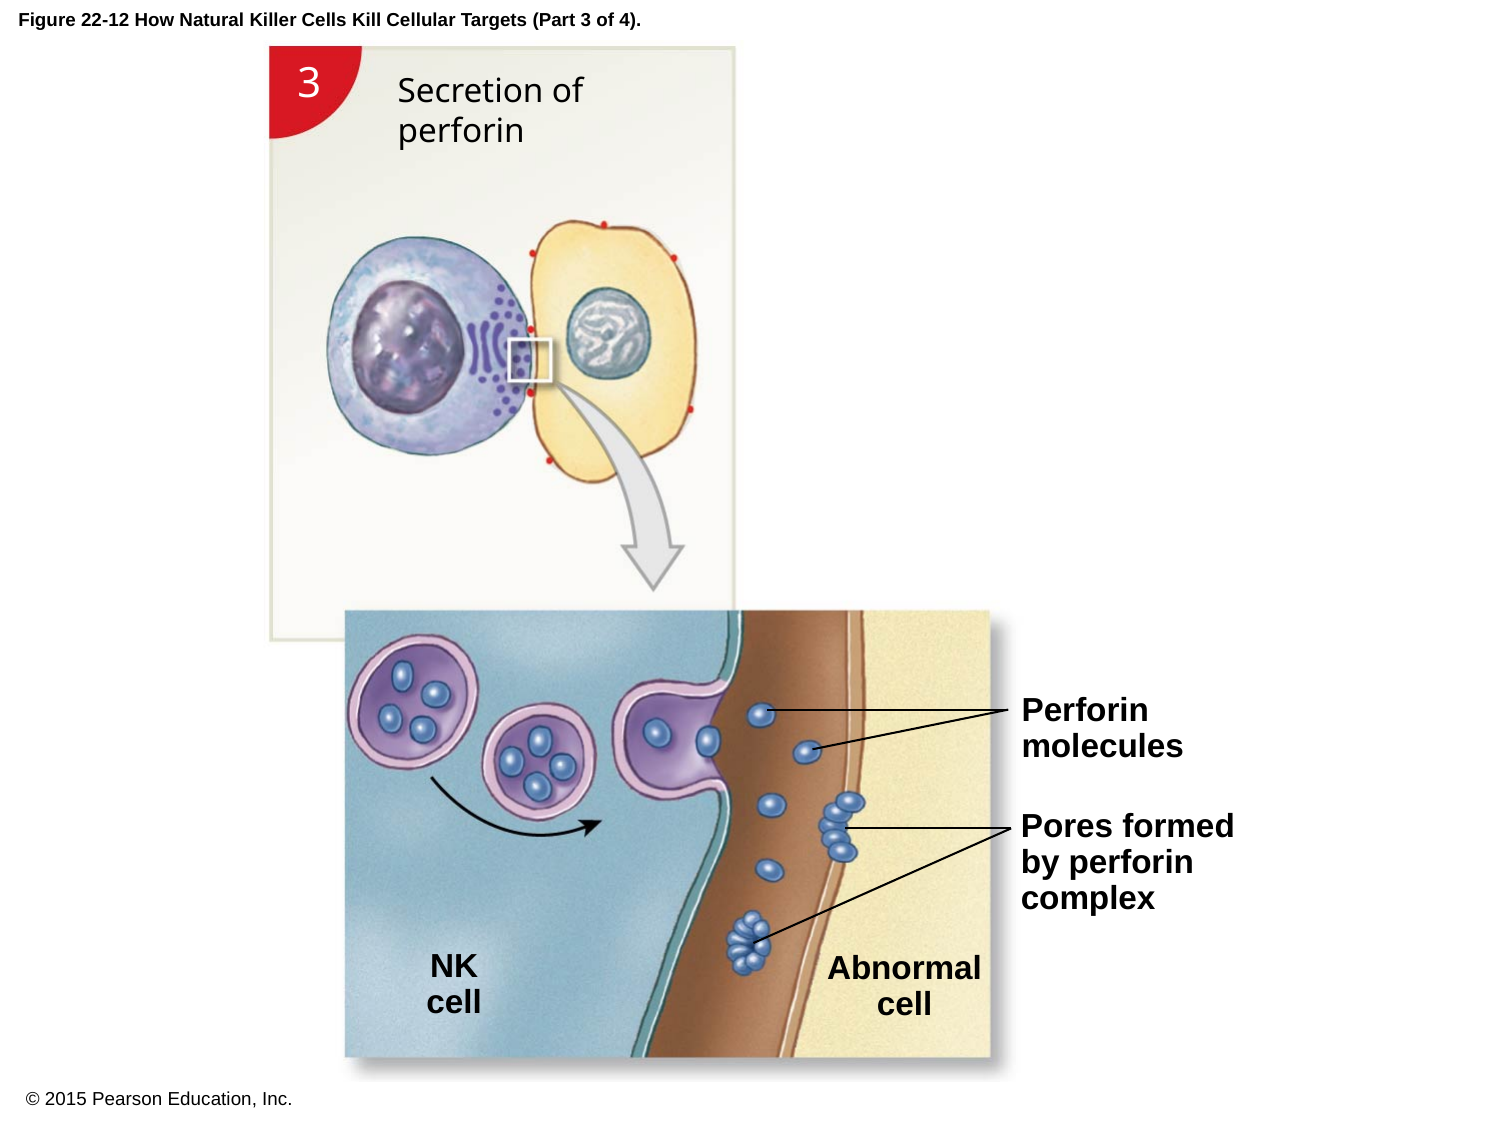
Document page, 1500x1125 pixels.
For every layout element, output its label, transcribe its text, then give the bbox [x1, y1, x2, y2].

title Figure 22-12 How Natural Killer Cells Kill Cellular Targets (Part 3 of 4). [3, 0, 930, 50]
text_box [753, 828, 1012, 944]
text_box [812, 709, 1009, 750]
picture [263, 40, 1237, 1083]
